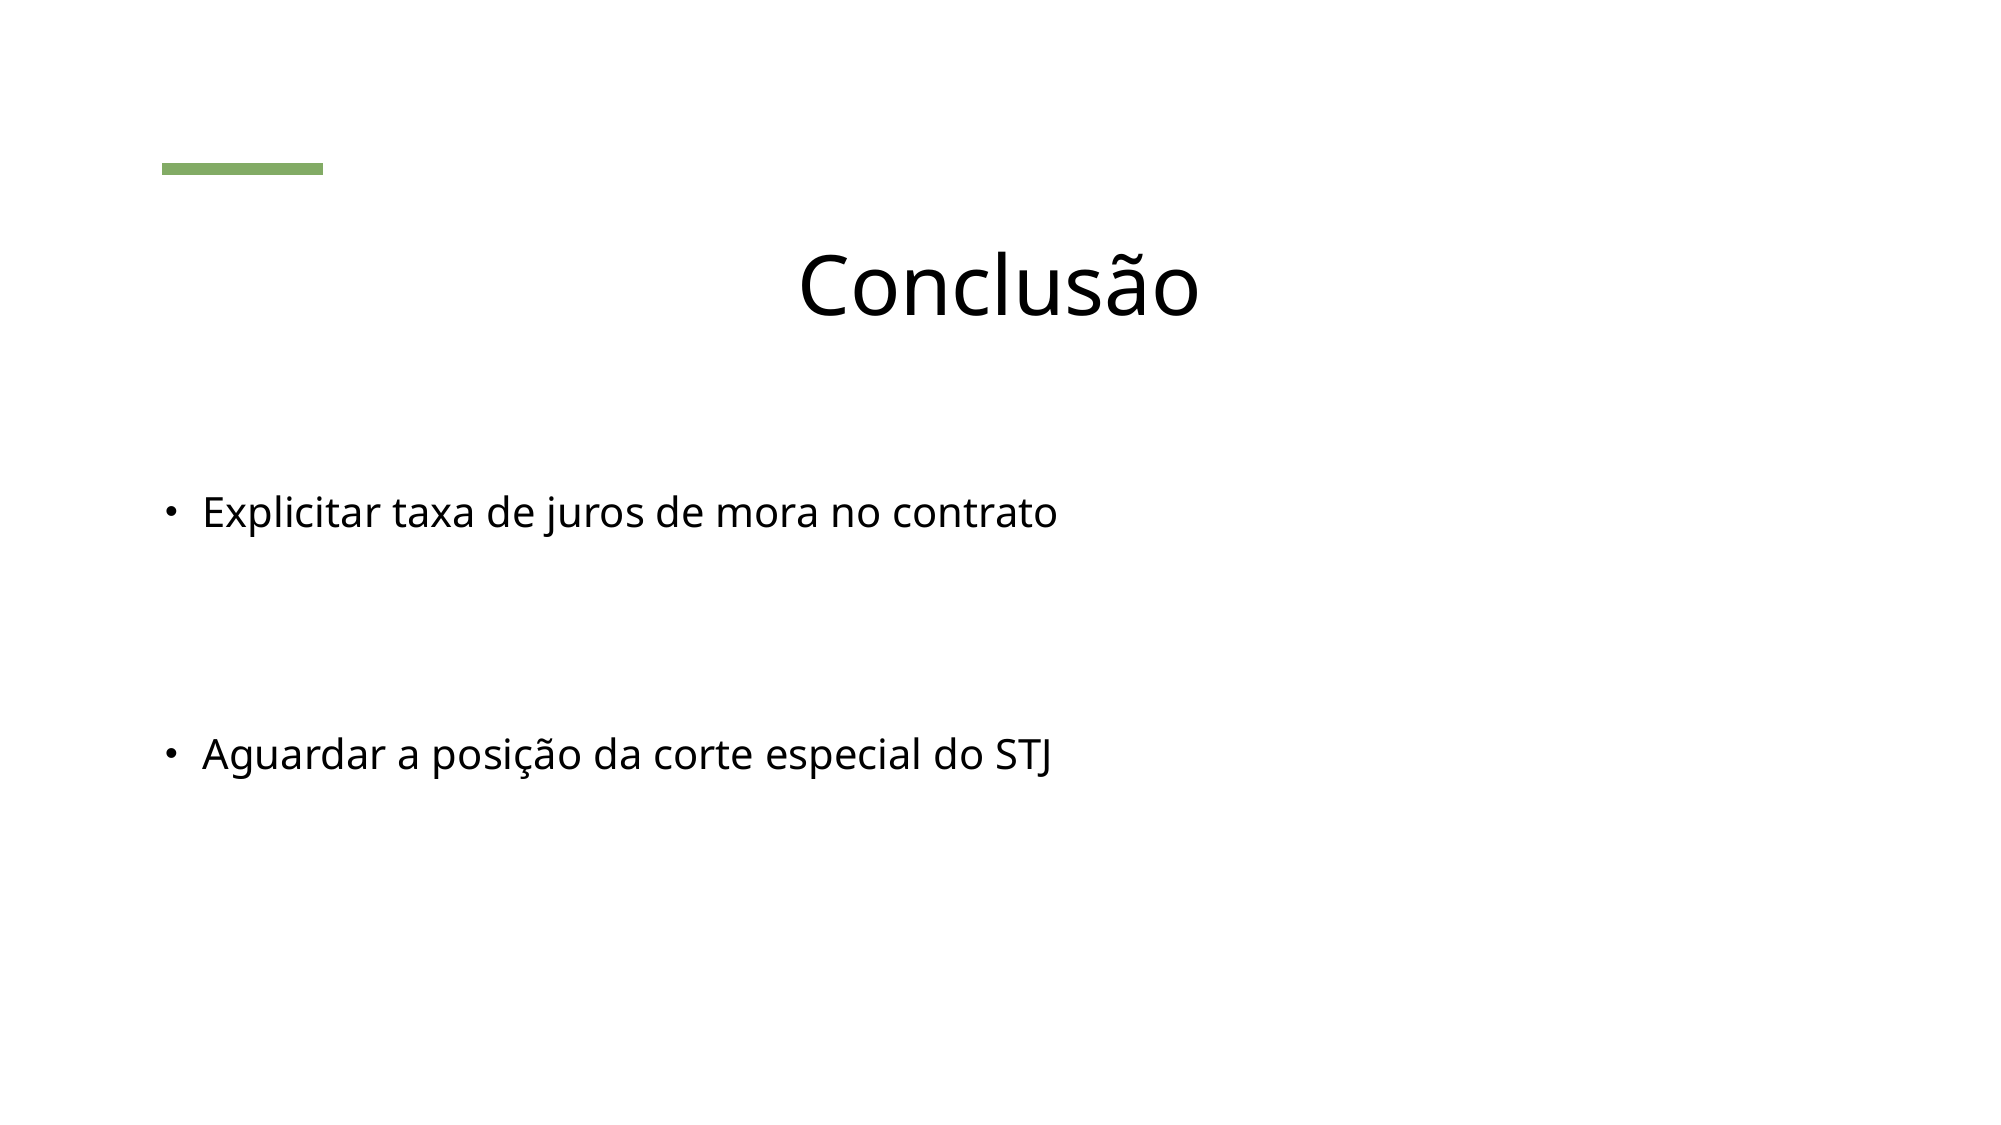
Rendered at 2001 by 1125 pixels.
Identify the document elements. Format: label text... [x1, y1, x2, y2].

title Conclusão [150, 224, 1850, 441]
list Explicitar taxa de juros de mora no contrato Aguardar a posição da corte especial do STJ [150, 468, 1850, 975]
